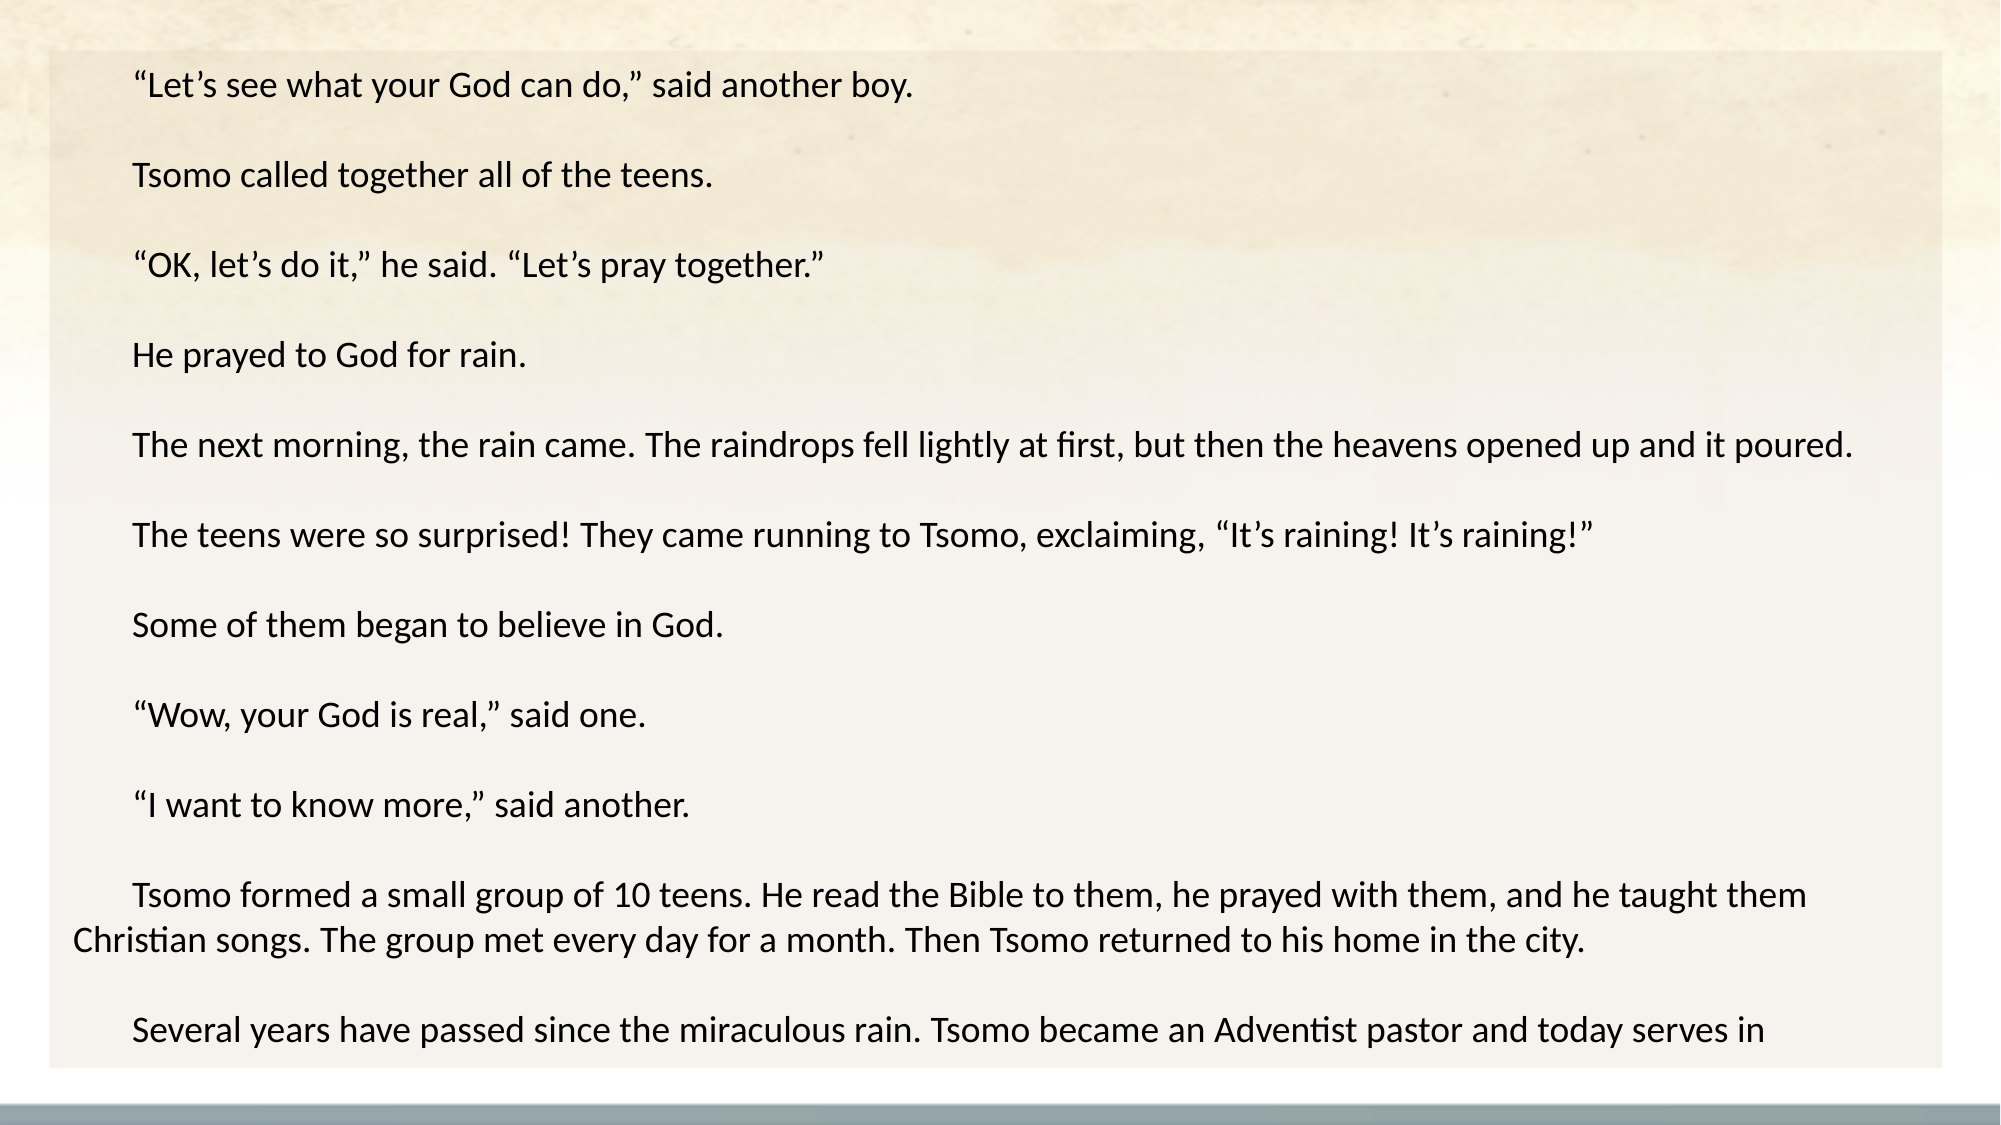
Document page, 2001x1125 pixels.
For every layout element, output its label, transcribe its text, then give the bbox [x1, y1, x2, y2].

text_box “Let’s see what your God can do,” said another boy. Tsomo called together all of the teens. “OK, let’s do it,” he said. “Let’s pray together.” He prayed to God for rain. The next morning, the rain came. The raindrops fell lightly at first, but then the heavens opened up and it poured. The teens were so surprised! They came running to Tsomo, exclaiming, “It’s raining! It’s raining!” Some of them began to believe in God. “Wow, your God is real,” said one. “I want to know more,” said another. Tsomo formed a small group of 10 teens. He read the Bible to them, he prayed with them, and he taught them Christian songs. The group met every day for a month. Then Tsomo returned to his home in the city. Several years have passed since the miraculous rain. Tsomo became an Adventist pastor and today serves in [58, 52, 1948, 1058]
picture [0, 0, 2001, 1125]
